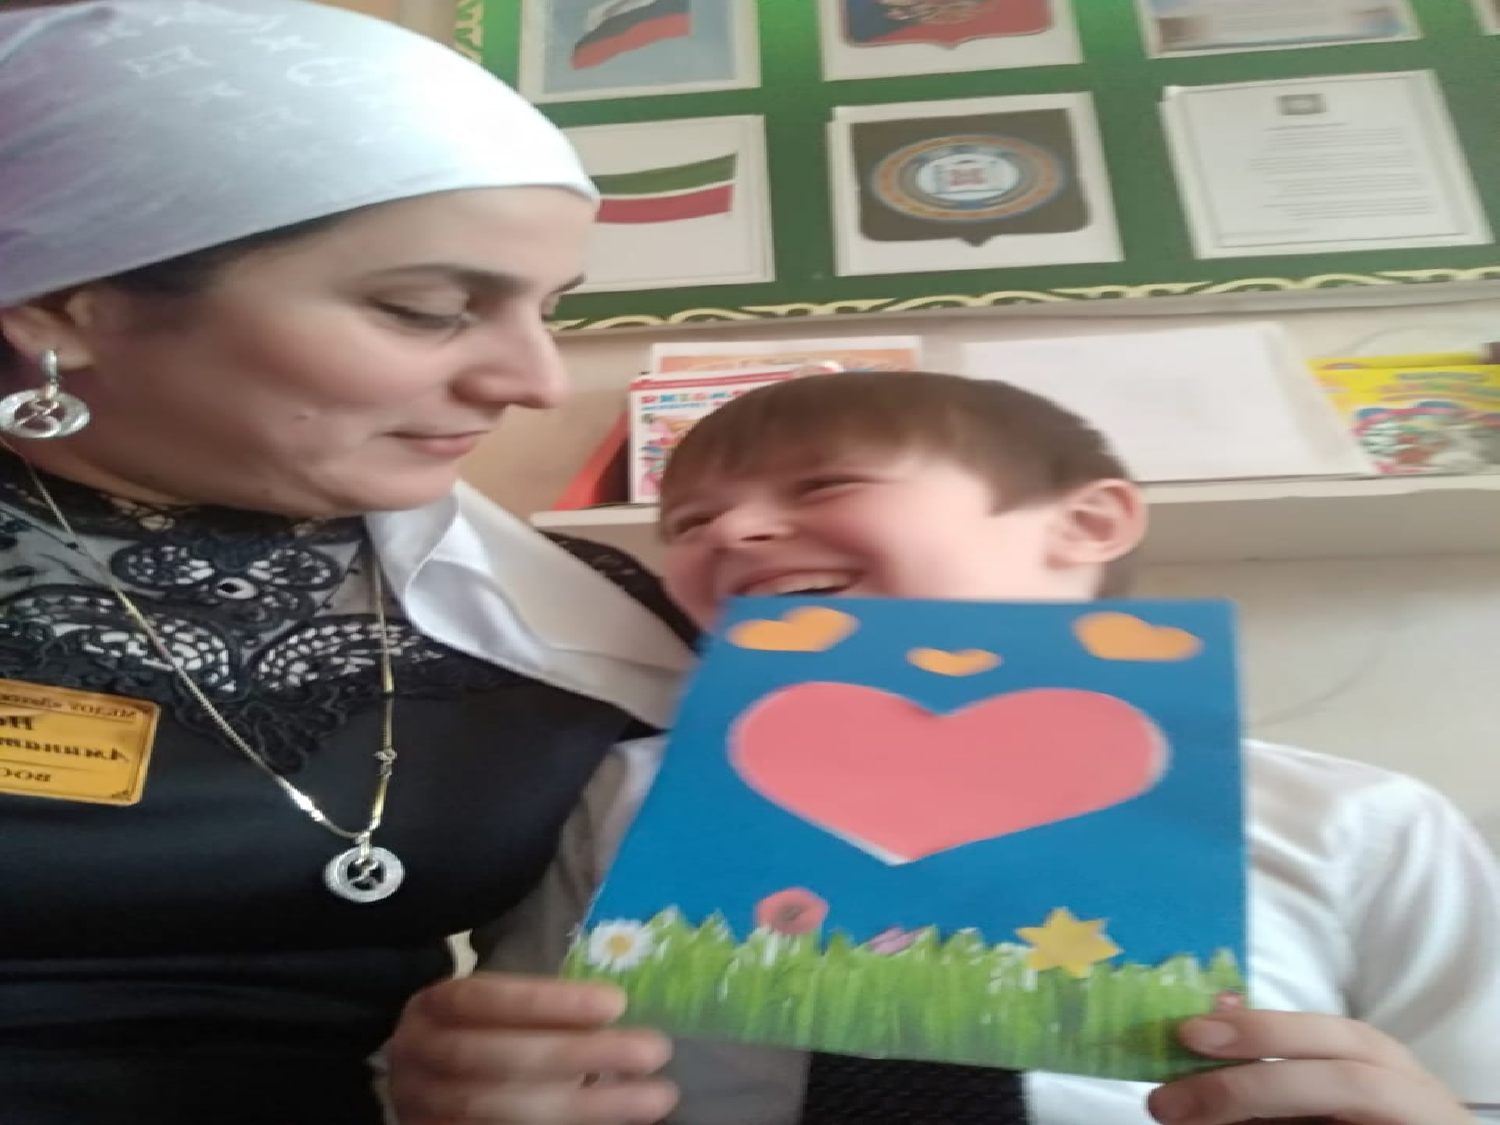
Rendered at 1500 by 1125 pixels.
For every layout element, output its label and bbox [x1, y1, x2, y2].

list [0, 0, 1500, 1125]
